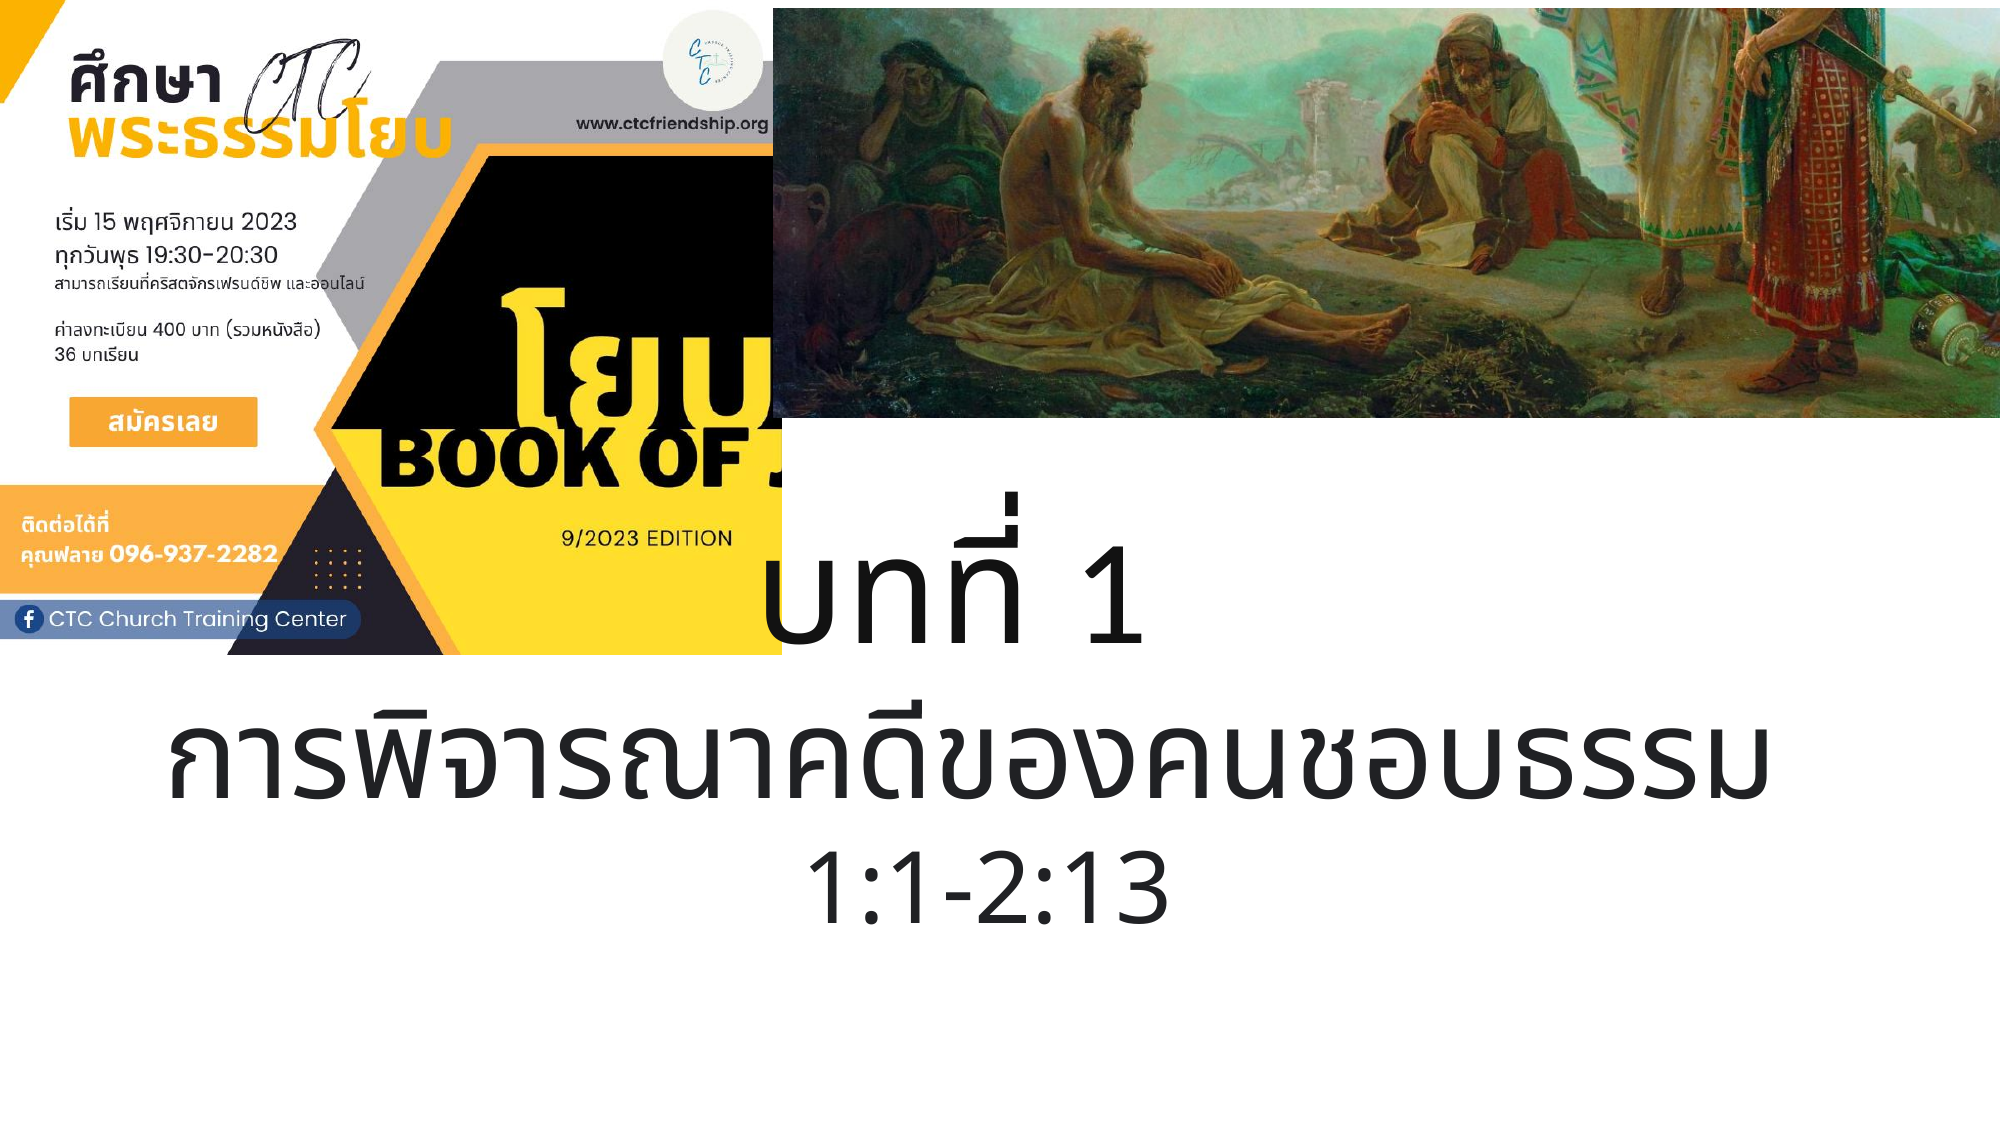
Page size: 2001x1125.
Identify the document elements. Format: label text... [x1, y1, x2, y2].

picture [0, 0, 2000, 655]
text_box บทที่ 1 การพิจารณาคดีของคนชอบธรรม 1:1-2:13 [51, 486, 1923, 951]
